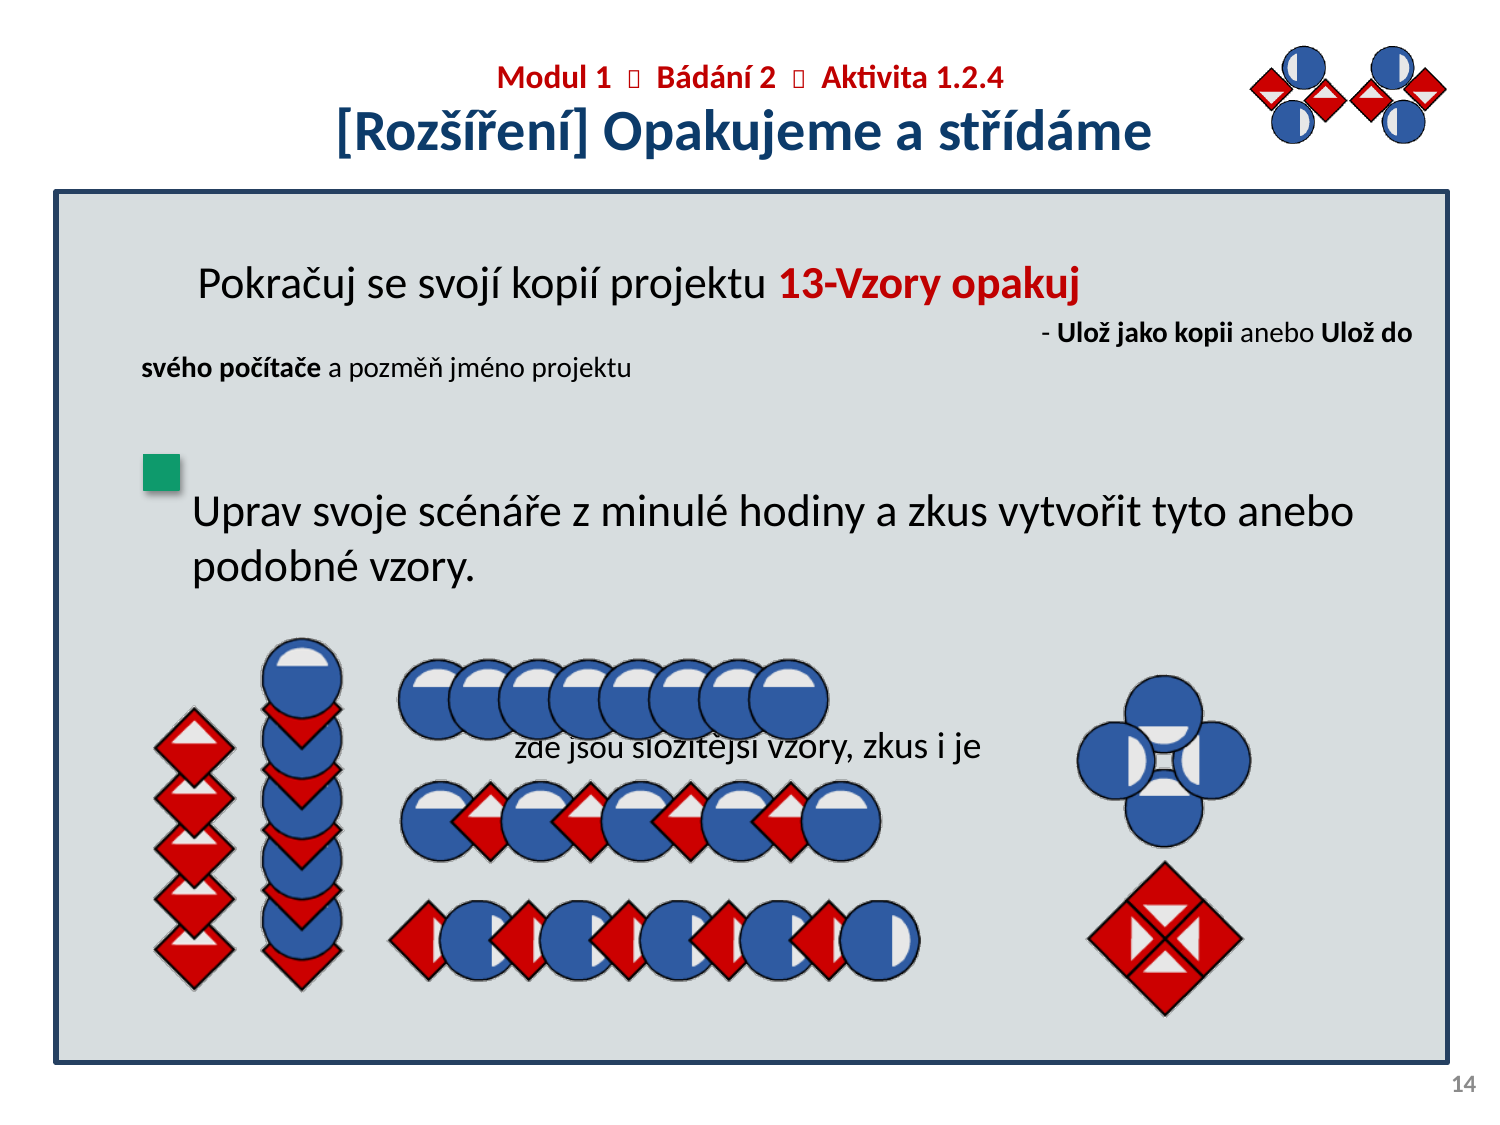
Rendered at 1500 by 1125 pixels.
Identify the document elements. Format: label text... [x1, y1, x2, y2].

picture [1075, 674, 1252, 1019]
slide_number 14 [1229, 1062, 1492, 1104]
picture [1249, 45, 1448, 144]
text_box Pokračuj se svojí kopií projektu 13-Vzory opakuj - Ulož jako kopii anebo Ulož do svého počítače a pozměň jméno projektu Uprav svoje scénáře z minulé hodiny a zkus vytvořit tyto anebo podobné vzory. zde jsou složitější vzory, zkus i je [54, 189, 1449, 1065]
text_box Modul 1  Bádání 2  Aktivita 1.2.4 [Rozšíření] Opakujeme a střídáme [187, 47, 1314, 170]
text_box [143, 454, 180, 491]
picture [153, 637, 922, 993]
